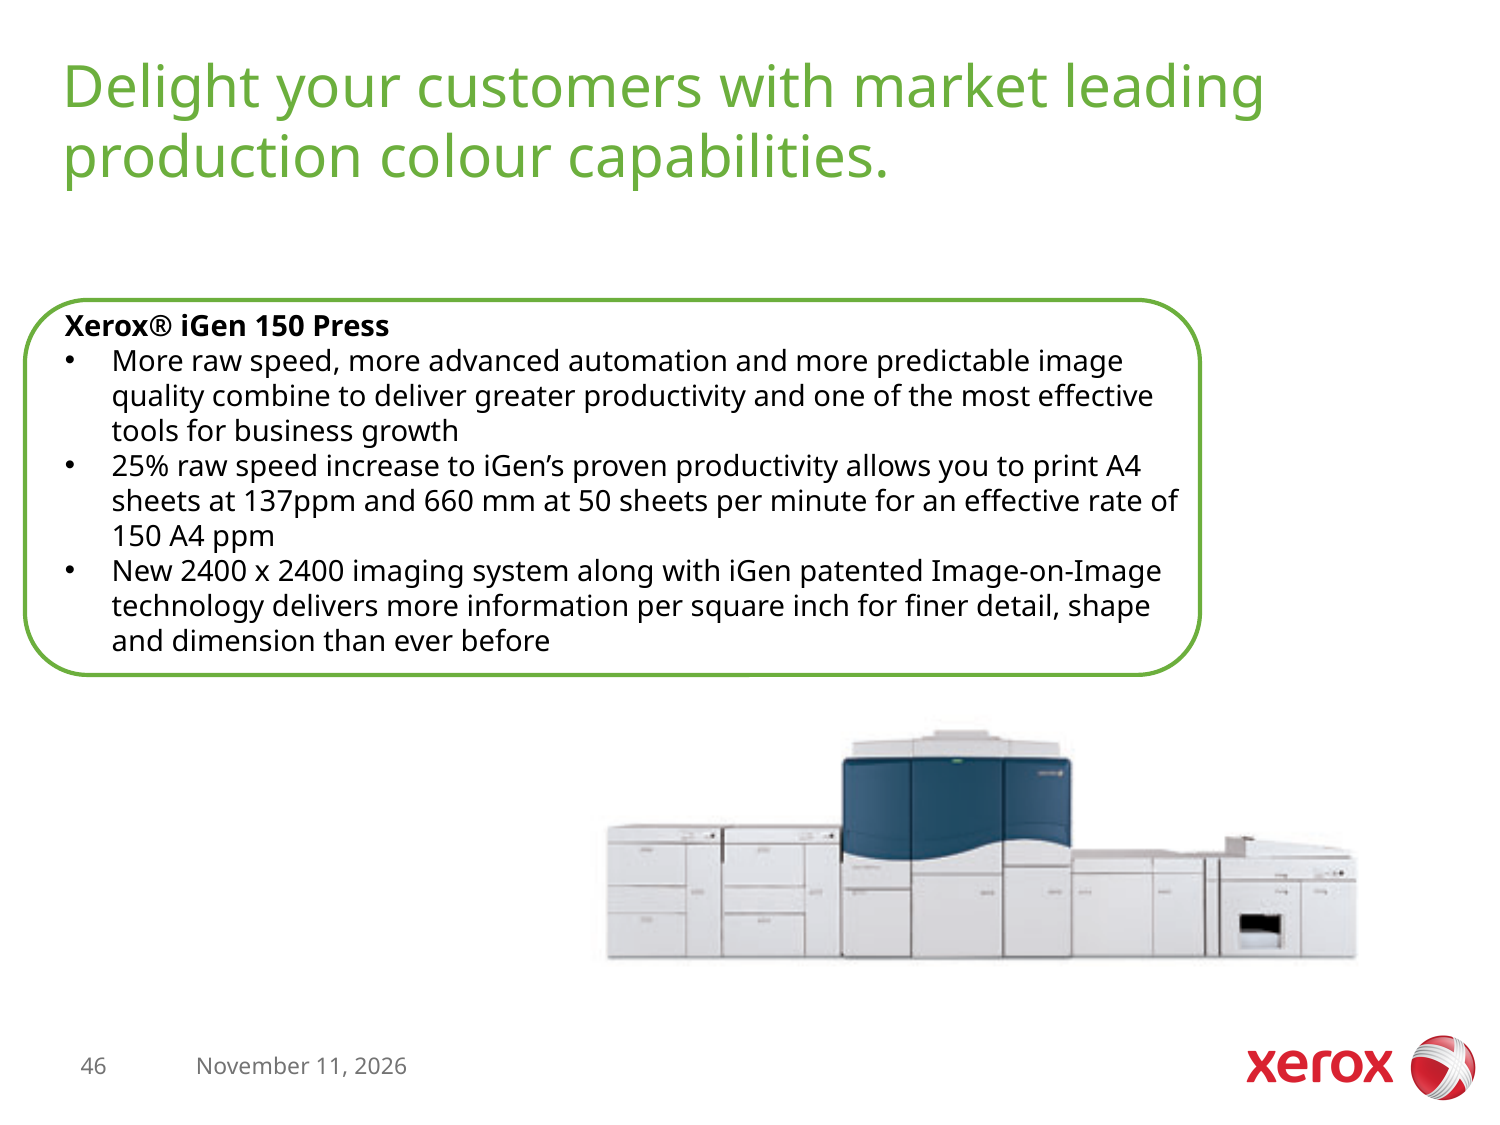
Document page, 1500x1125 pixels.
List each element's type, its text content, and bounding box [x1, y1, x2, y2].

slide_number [174, 1033, 429, 1100]
text_box Xerox® iGen 150 Press More raw speed, more advanced automation and more predictable image quality combine to deliver greater productivity and one of the most effective tools for business growth 25% raw speed increase to iGen’s proven productivity allows you to print A4 sheets at 137ppm and 660 mm at 50 sheets per minute for an effective rate of 150 A4 ppm New 2400 x 2400 imaging system along with iGen patented Image-on-Image technology delivers more information per square inch for finer detail, shape and dimension than ever before [50, 299, 1200, 665]
title Delight your customers with market leading production colour capabilities. [47, 24, 1399, 213]
picture [1246, 1034, 1480, 1101]
picture [574, 699, 1388, 994]
slide_number 46 [50, 1033, 138, 1100]
text_box [22, 309, 1175, 678]
